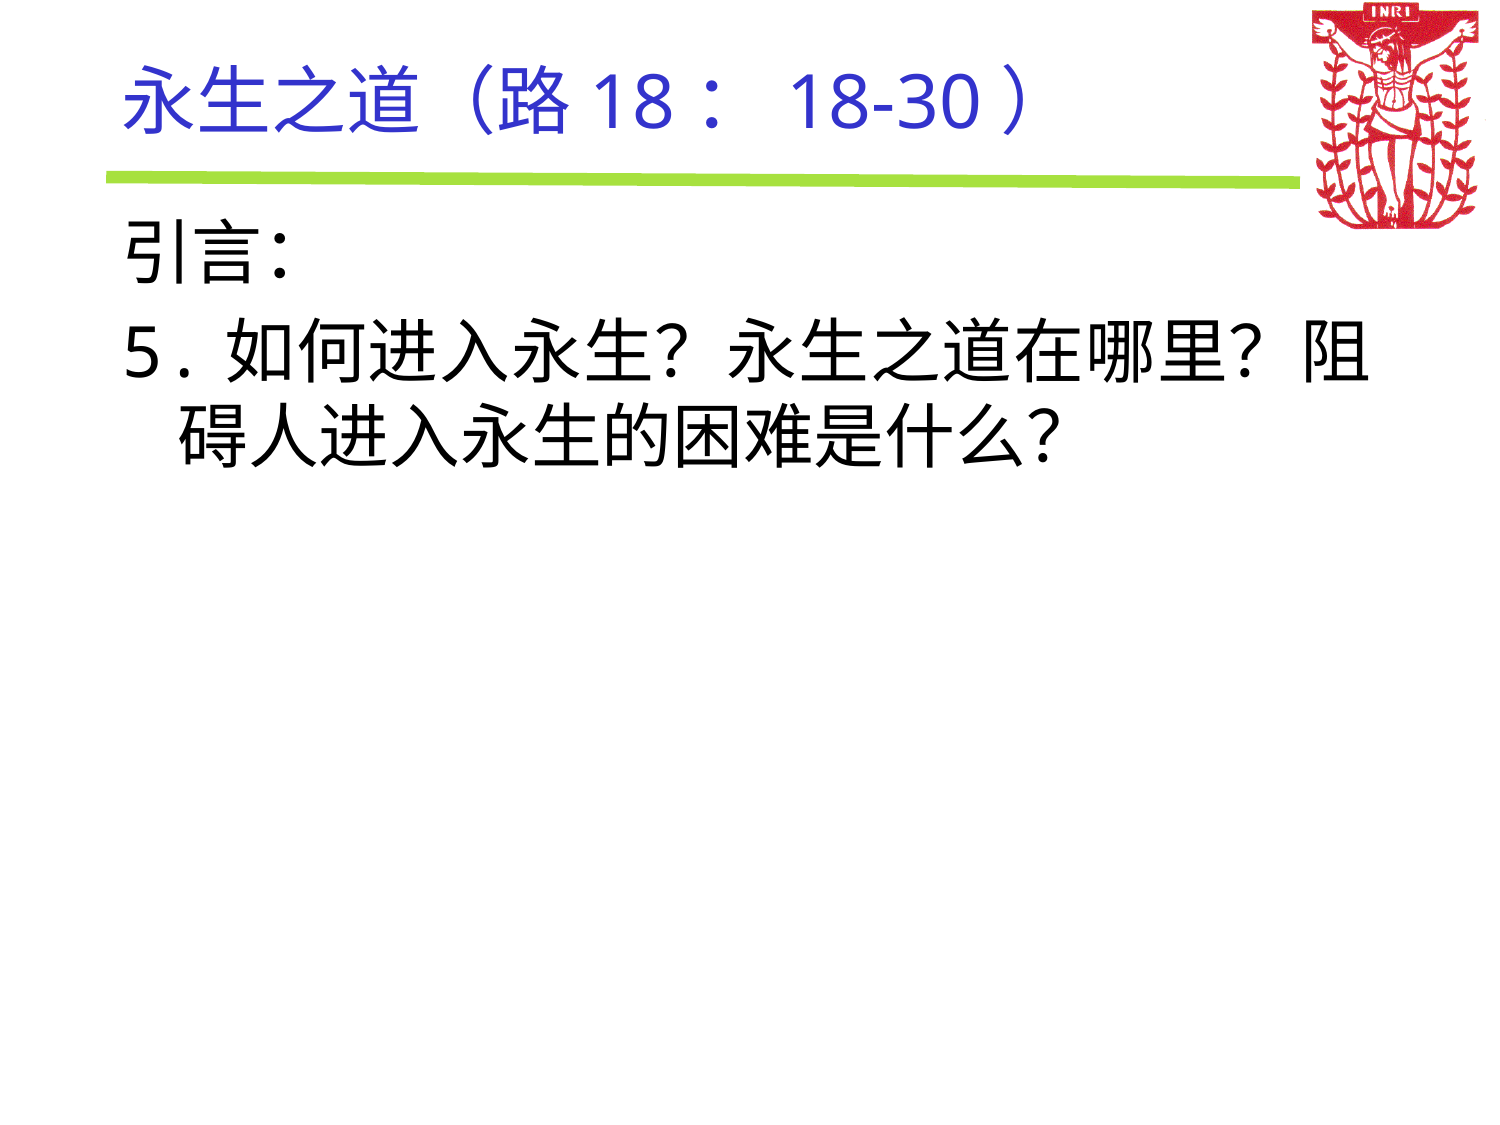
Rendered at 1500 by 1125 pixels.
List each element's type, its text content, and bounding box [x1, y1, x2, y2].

picture [1299, 0, 1500, 241]
title 永生之道（路18：18-30） [106, 22, 1457, 175]
list 引言： 5.如何进入永生？永生之道在哪里？阻碍人进入永生的困难是什么？ [106, 200, 1388, 905]
